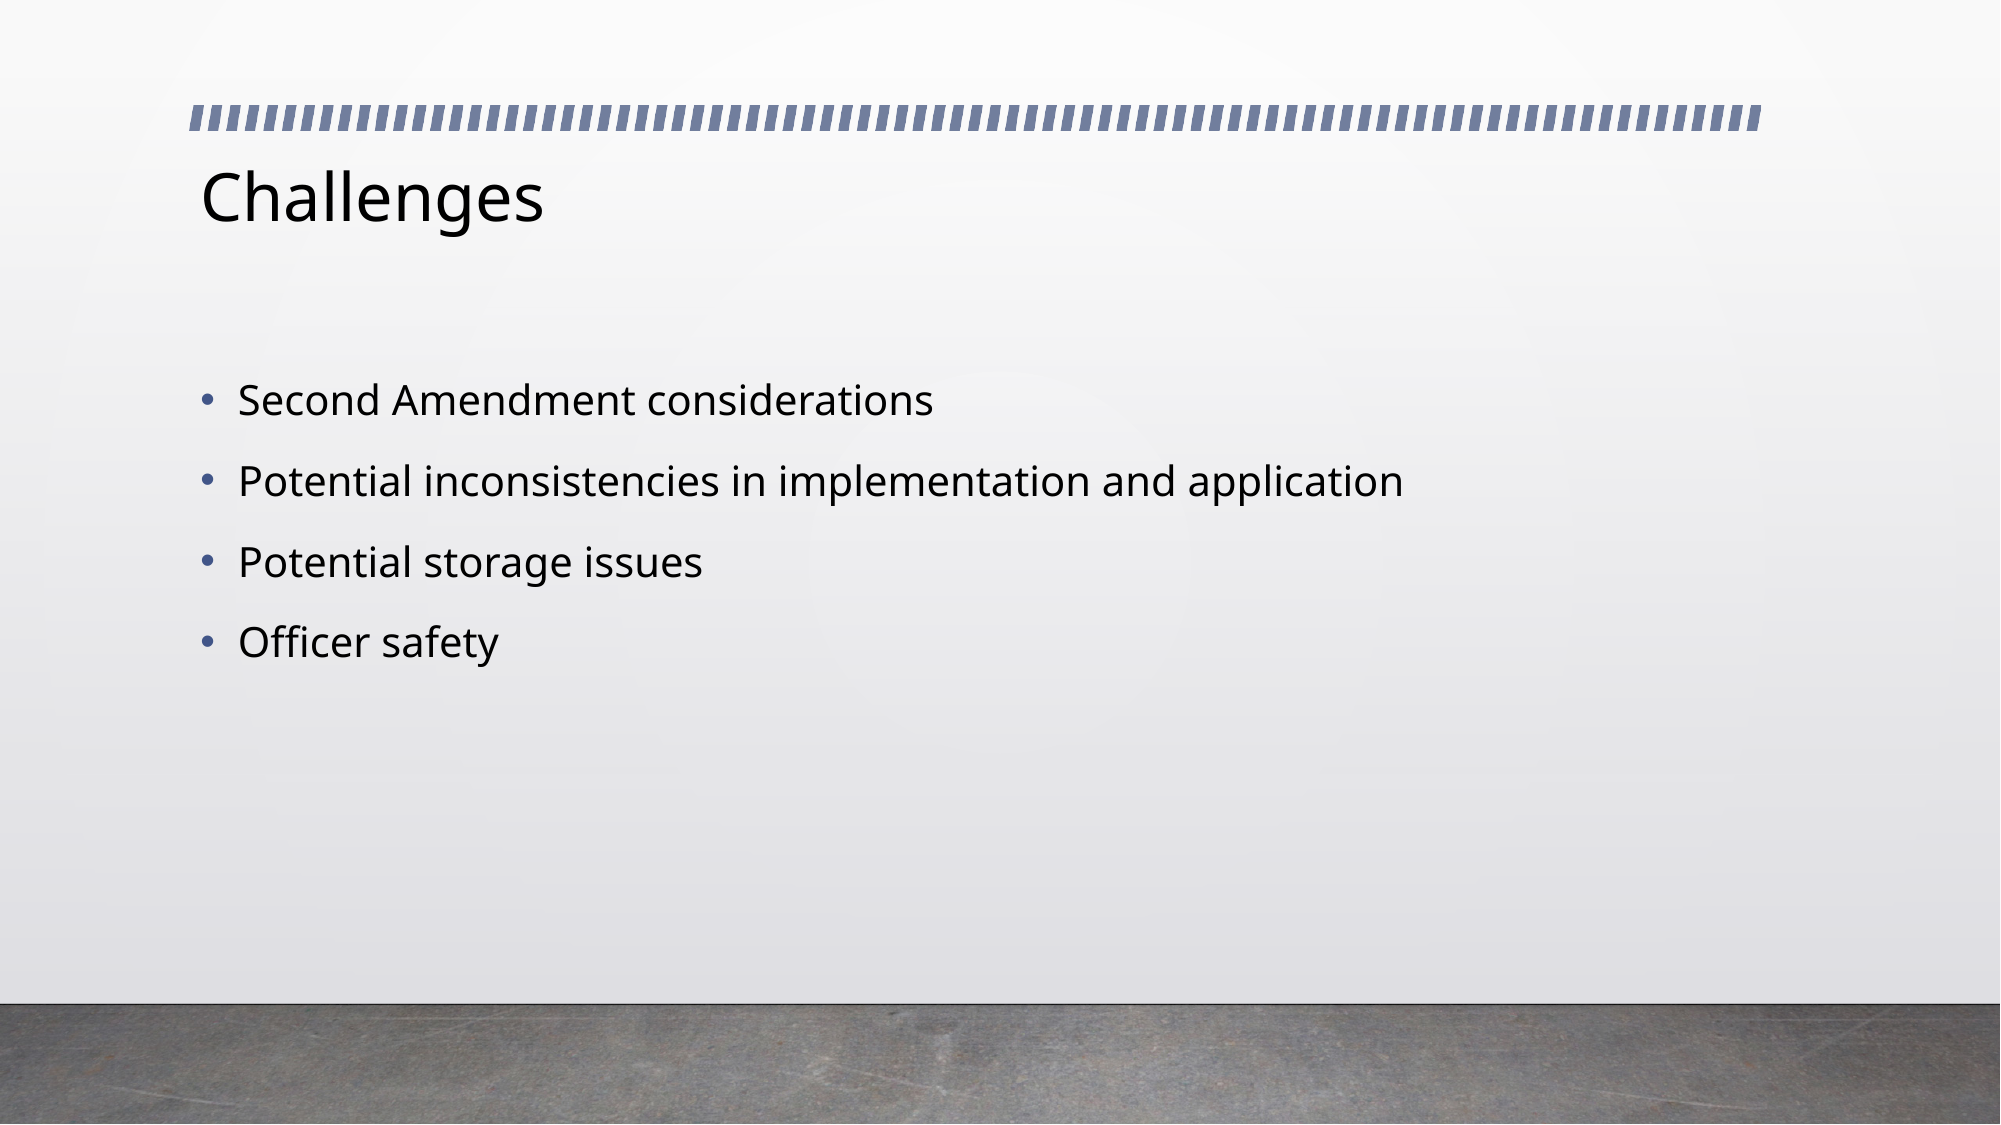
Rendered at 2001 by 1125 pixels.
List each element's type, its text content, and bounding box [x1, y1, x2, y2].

picture [0, 1004, 2000, 1124]
title Challenges [185, 156, 1761, 329]
list Second Amendment considerations Potential inconsistencies in implementation and application Potential storage issues Officer safety [185, 356, 1761, 897]
